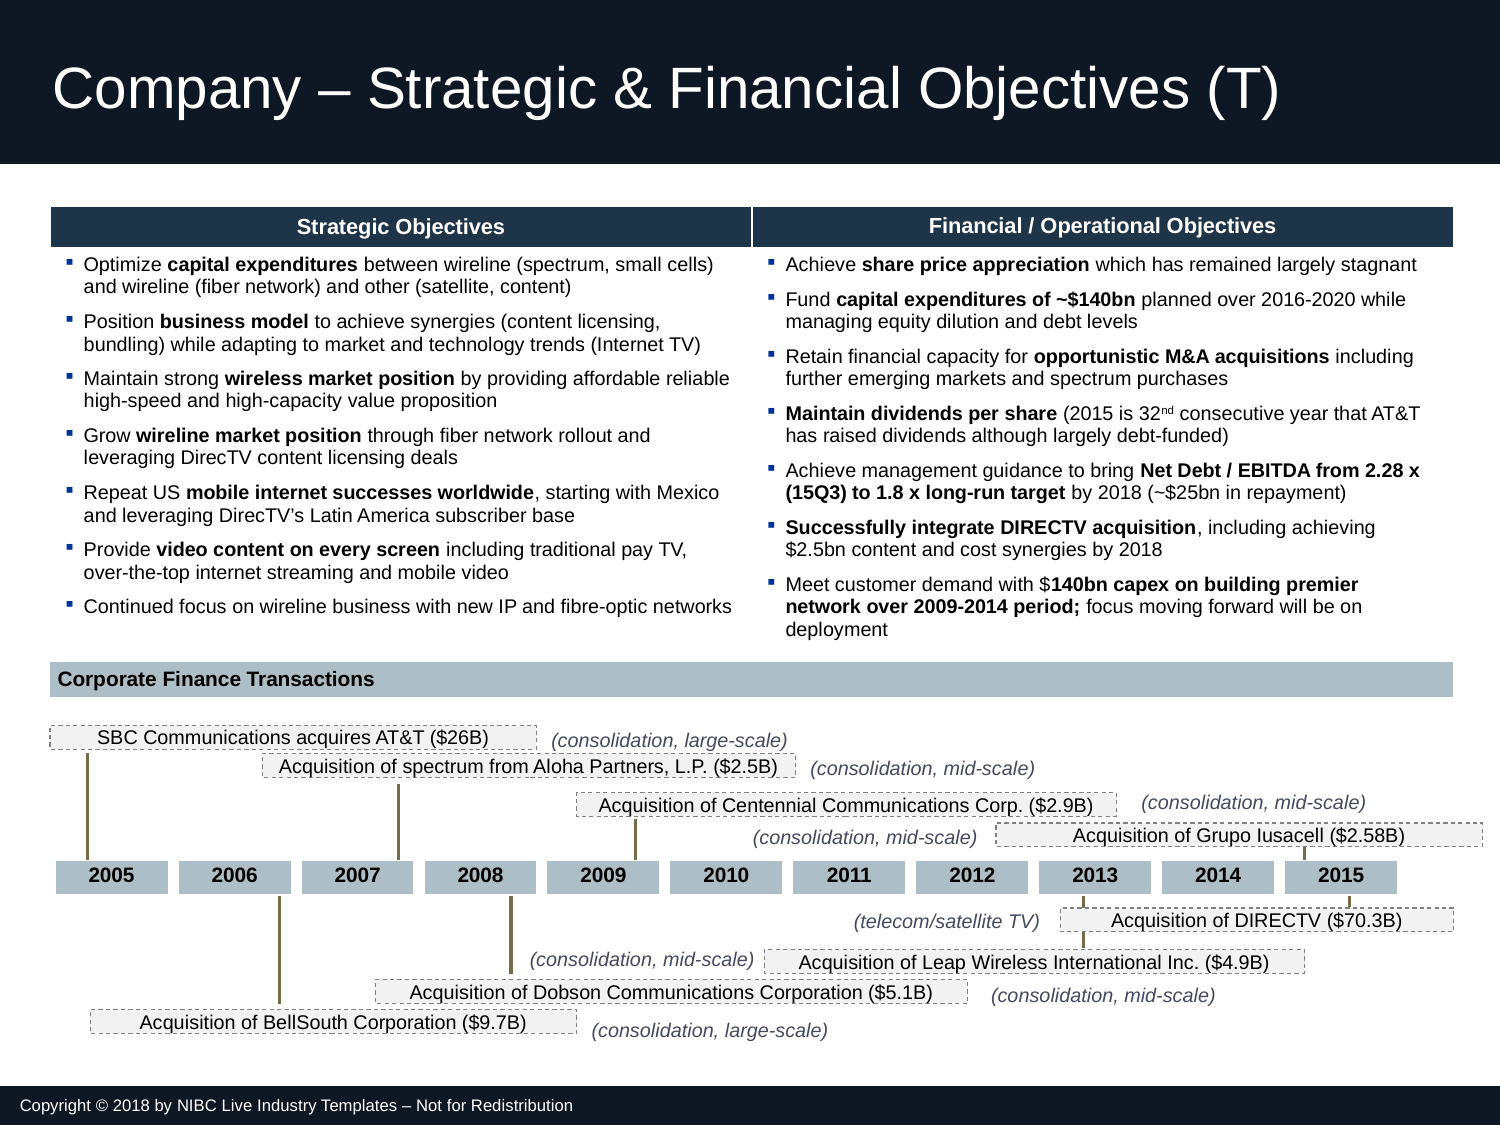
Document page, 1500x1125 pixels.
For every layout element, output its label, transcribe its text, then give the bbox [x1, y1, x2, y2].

table_header 2005 [56, 861, 168, 894]
text_box (consolidation, mid-scale) [795, 748, 1146, 787]
table_cell Optimize capital expenditures between wireline (spectrum, small cells) and wireline (fiber network) and other (satellite, content) Position business model to achieve synergies (content licensing, bundling) while adapting to market and technology trends (Internet TV) Maintain strong wireless market position by providing affordable reliable high-speed and high-capacity value proposition Grow wireline market position through fiber network rollout and leveraging DirecTV content licensing deals Repeat US mobile internet successes worldwide, starting with Mexico and leveraging DirecTV’s Latin America subscriber base Provide video content on every screen including traditional pay TV, over-the-top internet streaming and mobile video Continued focus on wireline business with new IP and fibre-optic networks [51, 249, 751, 646]
table_header 2012 [916, 861, 1028, 894]
table_header 2014 [1162, 861, 1274, 894]
text_box Acquisition of Grupo Iusacell ($2.58B) [1089, 822, 1483, 847]
text_box (consolidation, mid-scale) [1126, 782, 1477, 821]
text_box (consolidation, large-scale) [576, 1009, 927, 1049]
text_box Acquisition of Centennial Communications Corp. ($2.9B) [576, 792, 1117, 817]
title Company – Strategic & Financial Objectives (T) [37, 35, 1457, 136]
table_header 2013 [1039, 861, 1151, 894]
table_header Corporate Finance Transactions [50, 662, 1453, 697]
table_header Strategic Objectives [51, 207, 751, 247]
table_header 2006 [179, 861, 291, 894]
text_box (consolidation, mid-scale) [515, 938, 866, 978]
table_header 2011 [793, 861, 905, 894]
text_box Acquisition of spectrum from Aloha Partners, L.P. ($2.5B) [262, 753, 795, 778]
text_box SBC Communications acquires AT&T ($26B) [50, 725, 536, 750]
table_header 2008 [425, 861, 536, 894]
text_box (telecom/satellite TV) [1088, 901, 1190, 941]
text_box (consolidation, mid-scale) [738, 816, 1089, 856]
text_box Acquisition of Leap Wireless International Inc. ($4.9B) [866, 949, 1305, 974]
table_header 2015 [1285, 861, 1397, 894]
table_header 2007 [302, 861, 413, 894]
text_box Acquisition of DIRECTV ($70.3B) [1190, 907, 1454, 932]
table_header Financial / Operational Objectives [753, 207, 1453, 247]
text_box (telecom/satellite TV) [839, 901, 1078, 941]
text_box Acquisition of Dobson Communications Corporation ($5.1B) [375, 979, 968, 1004]
text_box Acquisition of BellSouth Corporation ($9.7B) [90, 1009, 576, 1034]
text_box (consolidation, mid-scale) [976, 975, 1327, 1015]
text_box (consolidation, large-scale) [536, 719, 887, 759]
table_header 2009 [547, 861, 659, 894]
table_cell Achieve share price appreciation which has remained largely stagnant Fund capital expenditures of ~$140bn planned over 2016-2020 while managing equity dilution and debt levels Retain financial capacity for opportunistic M&A acquisitions including further emerging markets and spectrum purchases Maintain dividends per share (2015 is 32nd consecutive year that AT&T has raised dividends although largely debt-funded) Achieve management guidance to bring Net Debt / EBITDA from 2.28 x (15Q3) to 1.8 x long-run target by 2018 (~$25bn in repayment) Successfully integrate DIRECTV acquisition, including achieving $2.5bn content and cost synergies by 2018 Meet customer demand with $140bn capex on building premier network over 2009-2014 period; focus moving forward will be on deployment [753, 249, 1453, 646]
table_header 2010 [670, 861, 782, 894]
